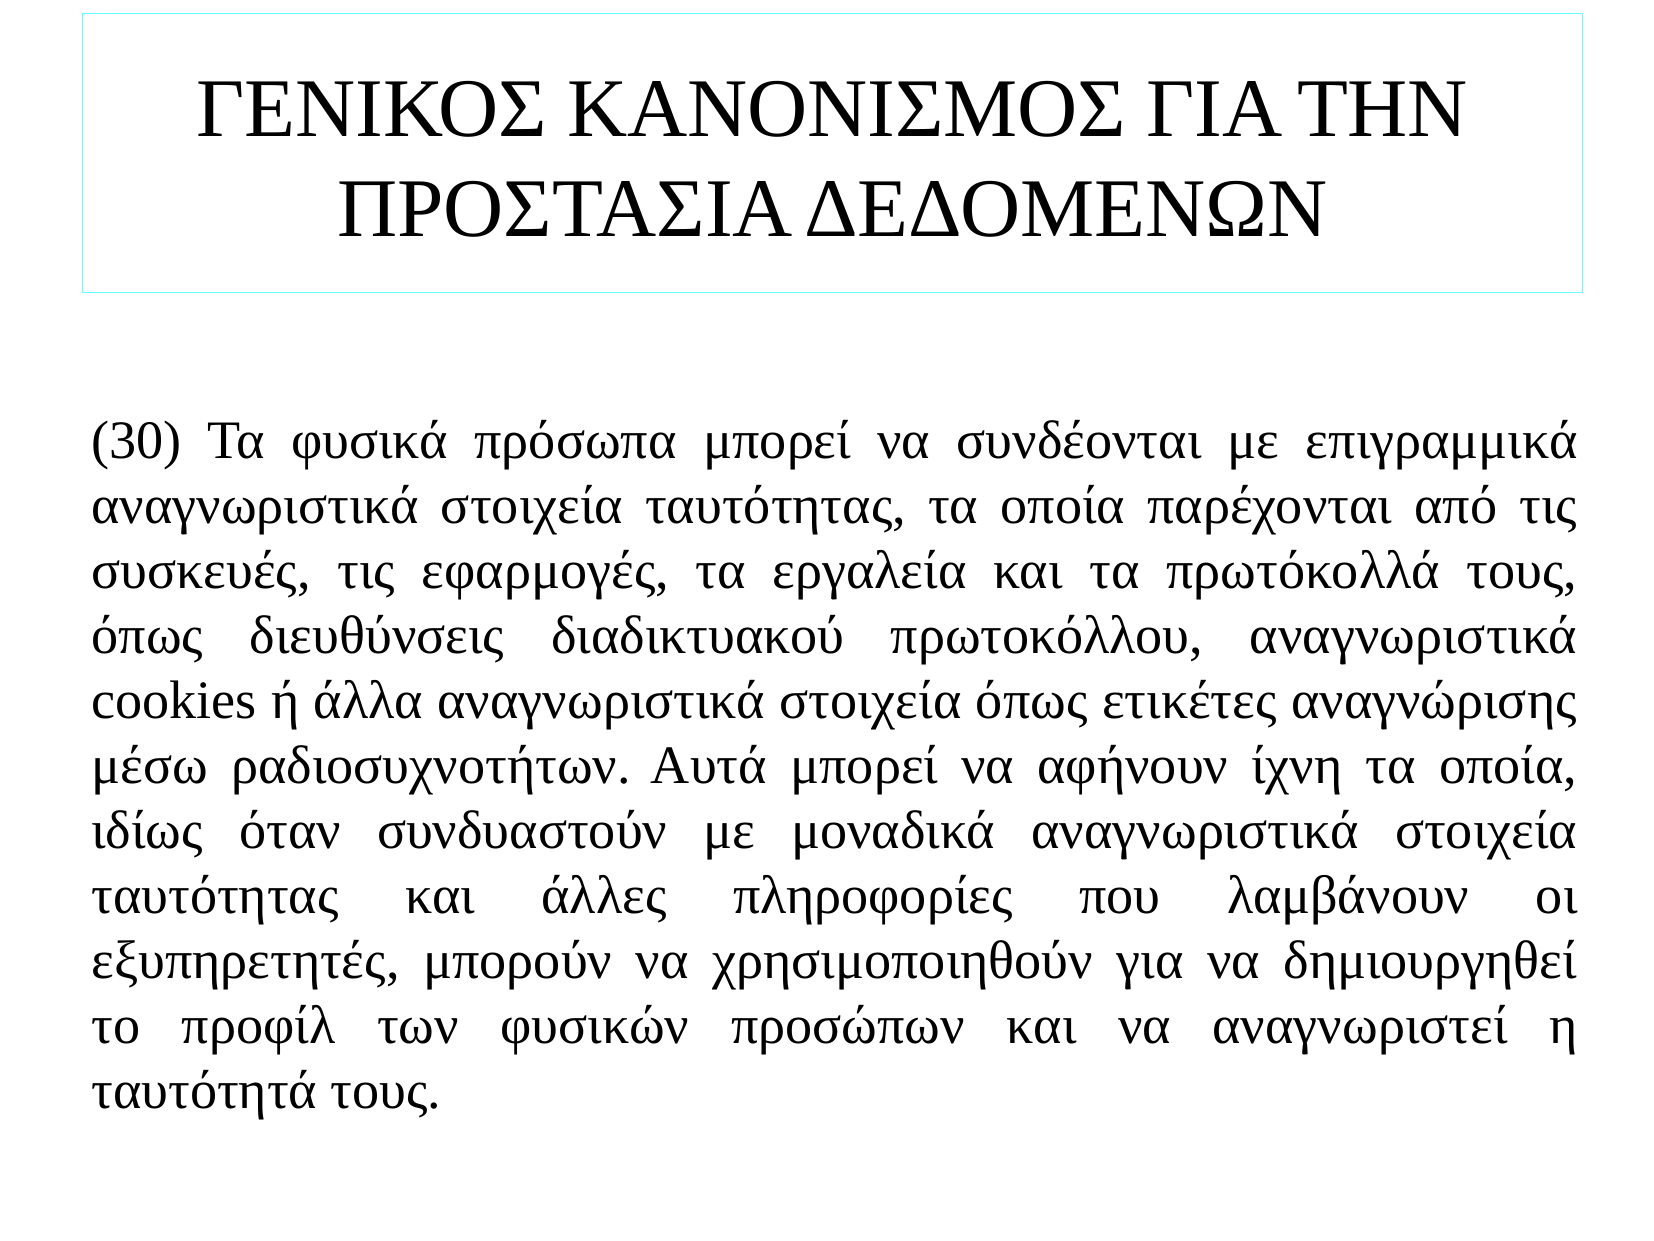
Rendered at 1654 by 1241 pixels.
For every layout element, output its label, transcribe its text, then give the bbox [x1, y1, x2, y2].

title ΓΕΝΙΚΟΣ ΚΑΝΟΝΙΣΜΟΣ ΓΙΑ ΤΗΝ ΠΡΟΣΤΑΣΙΑ ΔΕΔΟΜΕΝΩΝ [82, 13, 1583, 293]
subtitle (30) Τα φυσικά πρόσωπα μπορεί να συνδέονται με επιγραμμικά αναγνωριστικά στοιχεία ταυτότητας, τα οποία παρέχονται από τις συσκευές, τις εφαρμογές, τα εργαλεία και τα πρωτόκολλά τους, όπως διευθύνσεις διαδικτυακού πρωτοκόλλου, αναγνωριστικά cookies ή άλλα αναγνωριστικά στοιχεία όπως ετικέτες αναγνώρισης μέσω ραδιοσυχνοτήτων. Αυτά μπορεί να αφήνουν ίχνη τα οποία, ιδίως όταν συνδυαστούν με μοναδικά αναγνωριστικά στοιχεία ταυτότητας και άλλες πληροφορίες που λαμβάνουν οι εξυπηρετητές, μπορούν να χρησιμοποιηθούν για να δημιουργηθεί το προφίλ των φυσικών προσώπων και να αναγνωριστεί η ταυτότητά τους. [91, 301, 1580, 1223]
